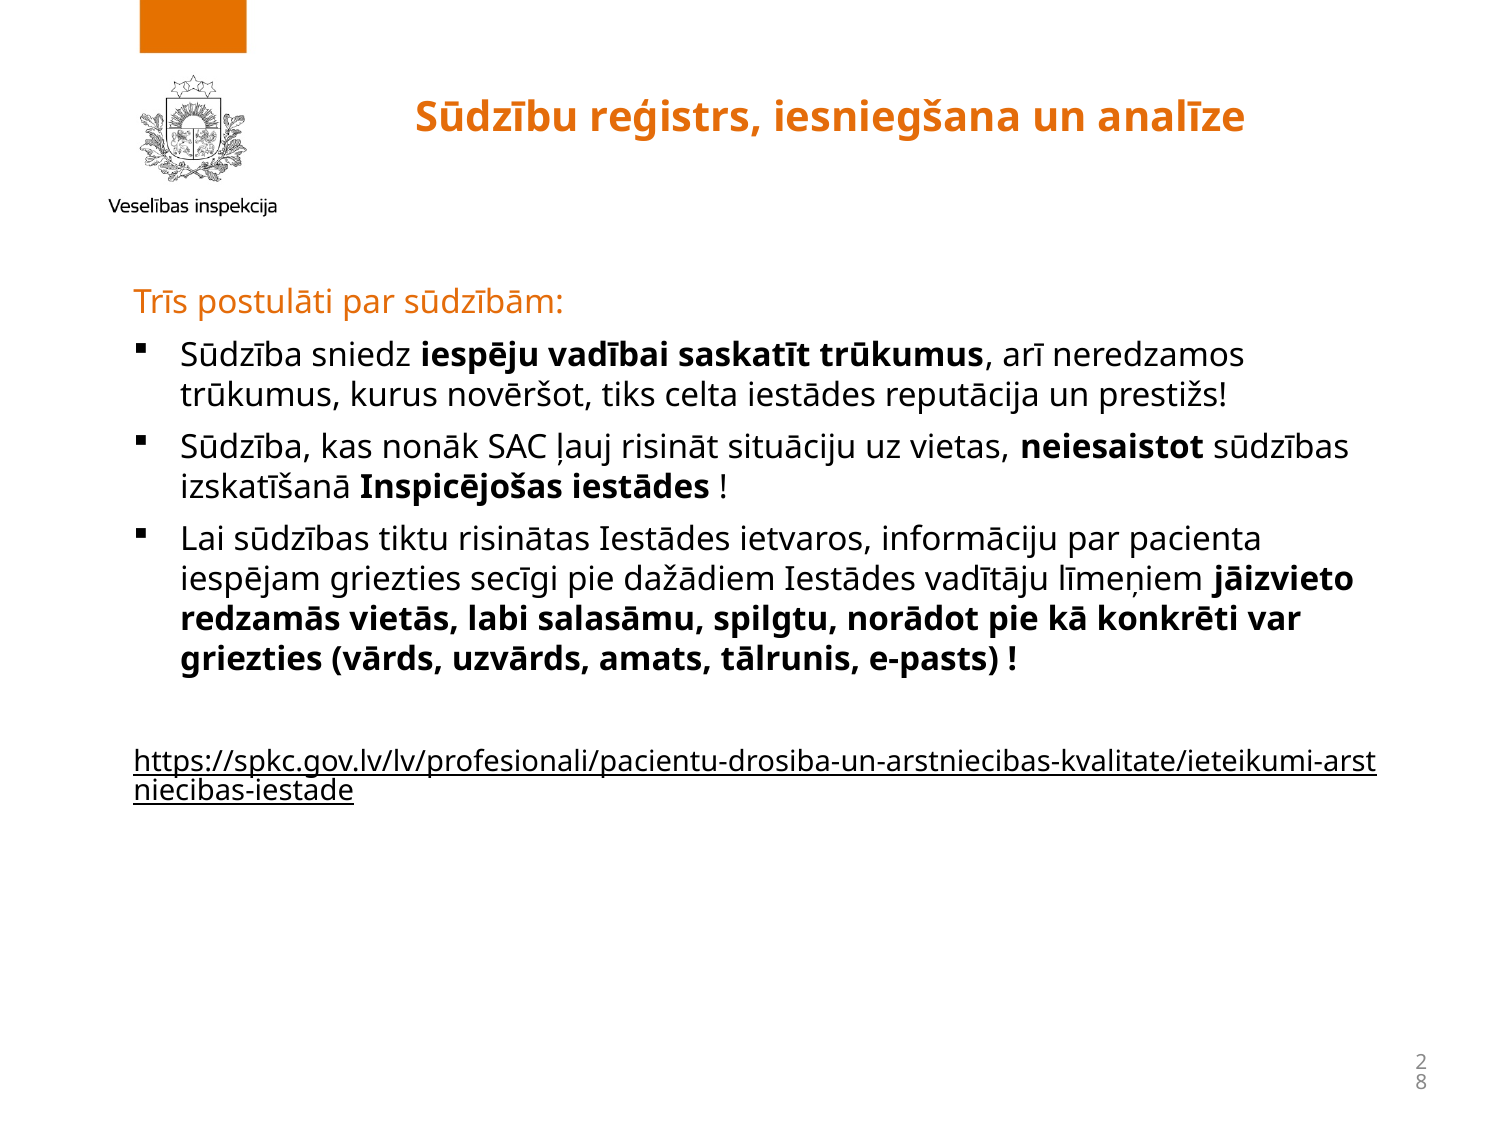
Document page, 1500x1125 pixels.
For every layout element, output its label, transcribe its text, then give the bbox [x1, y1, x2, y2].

text_box Trīs postulāti par sūdzībām: Sūdzība sniedz iespēju vadībai saskatīt trūkumus, arī neredzamos trūkumus, kurus novēršot, tiks celta iestādes reputācija un prestižs! Sūdzība, kas nonāk SAC ļauj risināt situāciju uz vietas, neiesaistot sūdzības izskatīšanā Inspicējošas iestādes ! Lai sūdzības tiktu risinātas Iestādes ietvaros, informāciju par pacienta iespējam griezties secīgi pie dažādiem Iestādes vadītāju līmeņiem jāizvieto redzamās vietās, labi salasāmu, spilgtu, norādot pie kā konkrēti var griezties (vārds, uzvārds, amats, tālrunis, e-pasts) ! https://spkc.gov.lv/lv/profesionali/pacientu-drosiba-un-arstniecibas-kvalitate/ieteikumi-arstniecibas-iestade [118, 272, 1400, 825]
title Sūdzību reģistrs, iesniegšana un analīze [399, 82, 1401, 253]
picture [48, 0, 338, 321]
slide_number 28 [1400, 1037, 1450, 1088]
